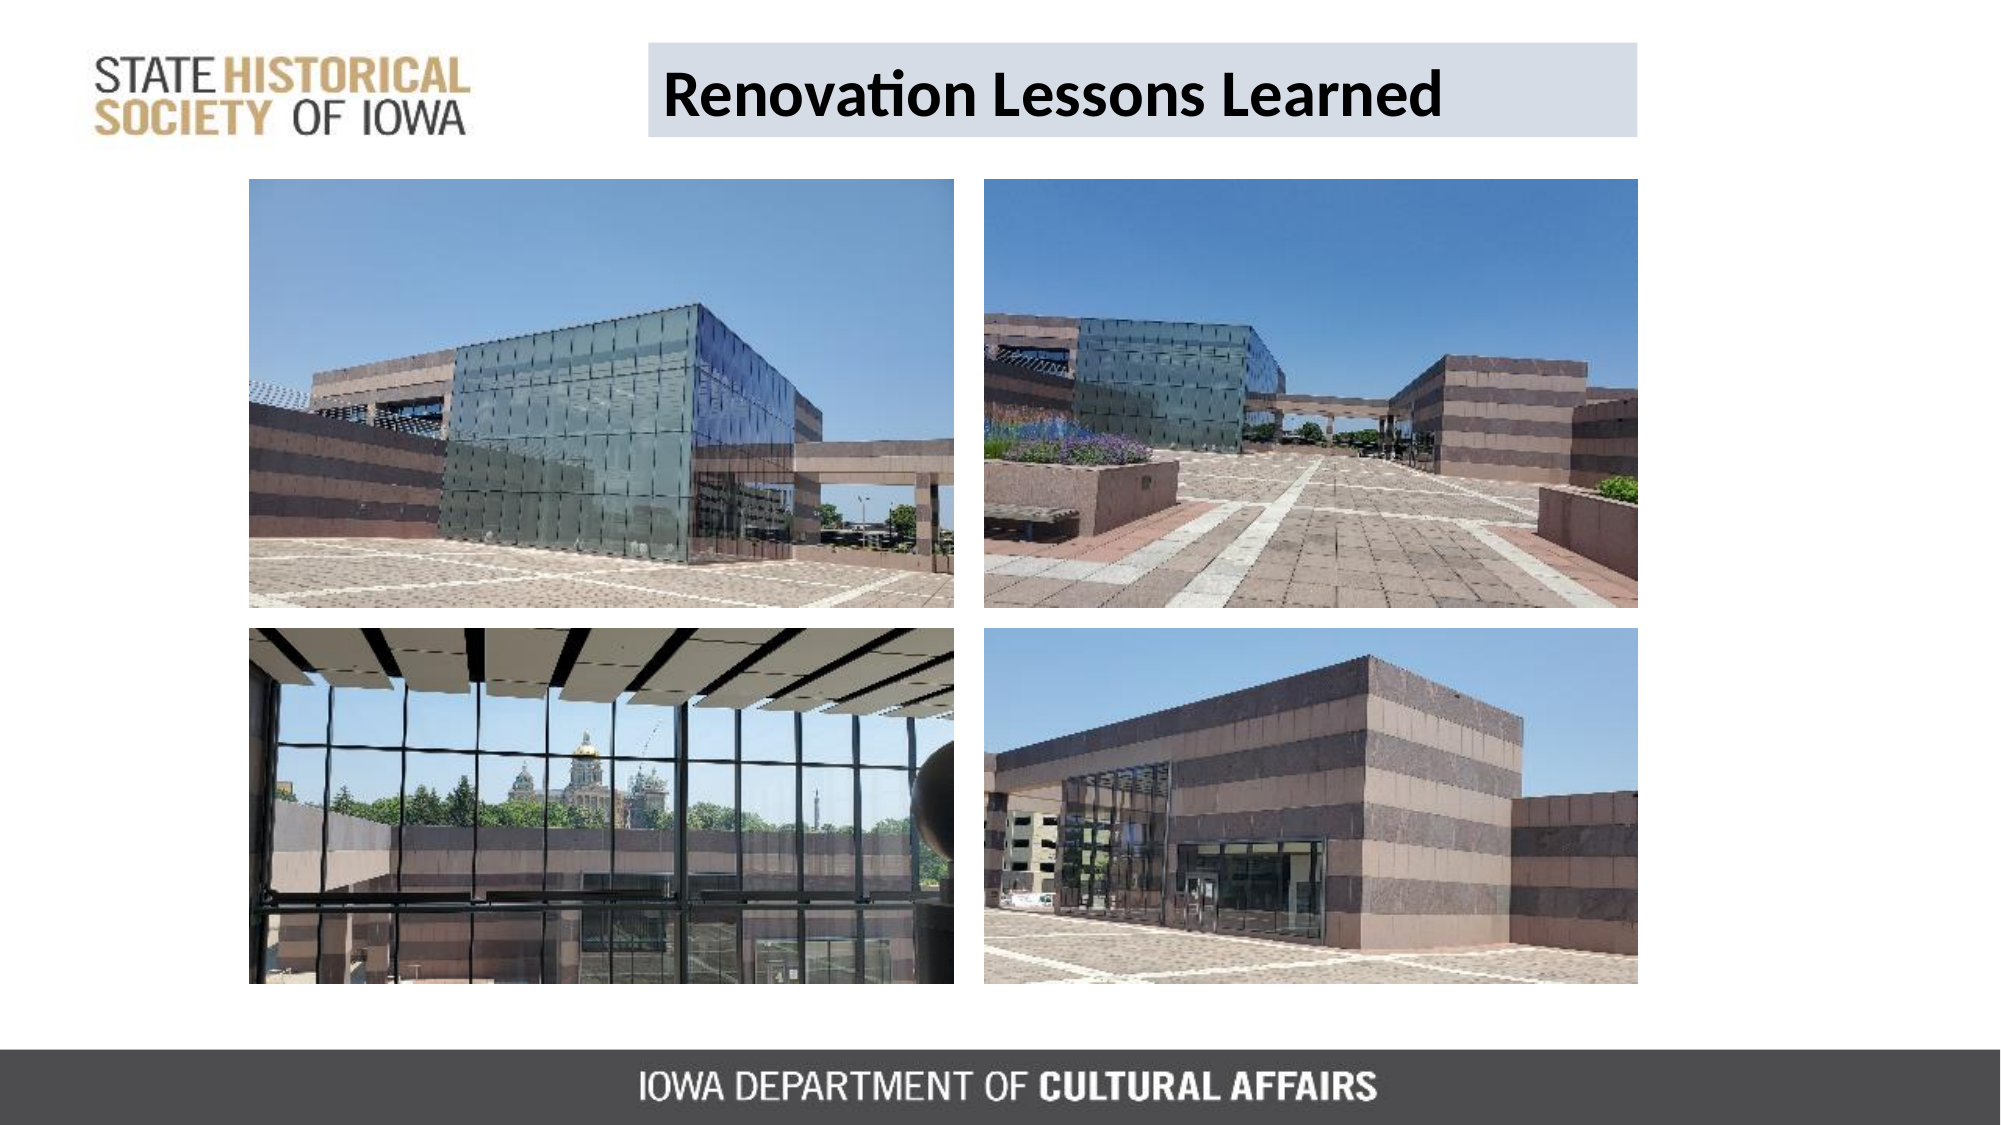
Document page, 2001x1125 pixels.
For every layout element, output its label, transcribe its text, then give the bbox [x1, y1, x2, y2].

picture [0, 0, 2001, 1125]
text_box Renovation Lessons Learned [648, 42, 1638, 138]
